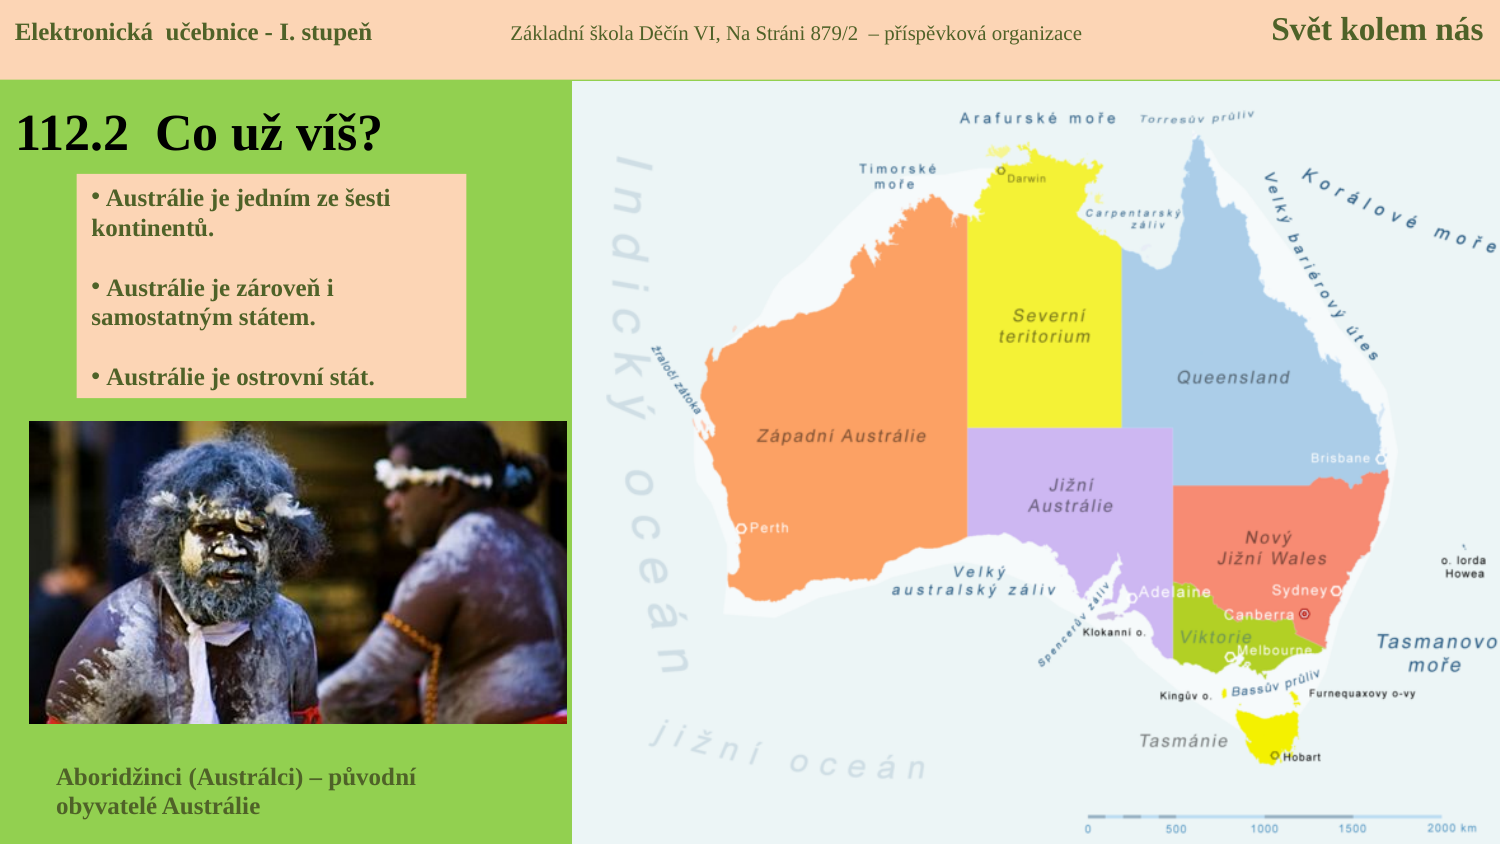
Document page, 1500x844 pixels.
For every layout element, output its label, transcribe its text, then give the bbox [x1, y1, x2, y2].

text_box Austrálie je jedním ze šesti kontinentů. Austrálie je zároveň i samostatným státem. Austrálie je ostrovní stát. [76, 173, 467, 399]
text_box Elektronická učebnice - I. stupeň Základní škola Děčín VI, Na Stráni 879/2 – příspěvková organizace Svět kolem nás [0, 0, 1500, 80]
title 112.2 Co už víš? [0, 80, 573, 179]
picture [572, 81, 1500, 844]
picture [29, 421, 567, 725]
text_box Aboridžinci (Austrálci) – původní obyvatelé Austrálie [41, 752, 491, 828]
